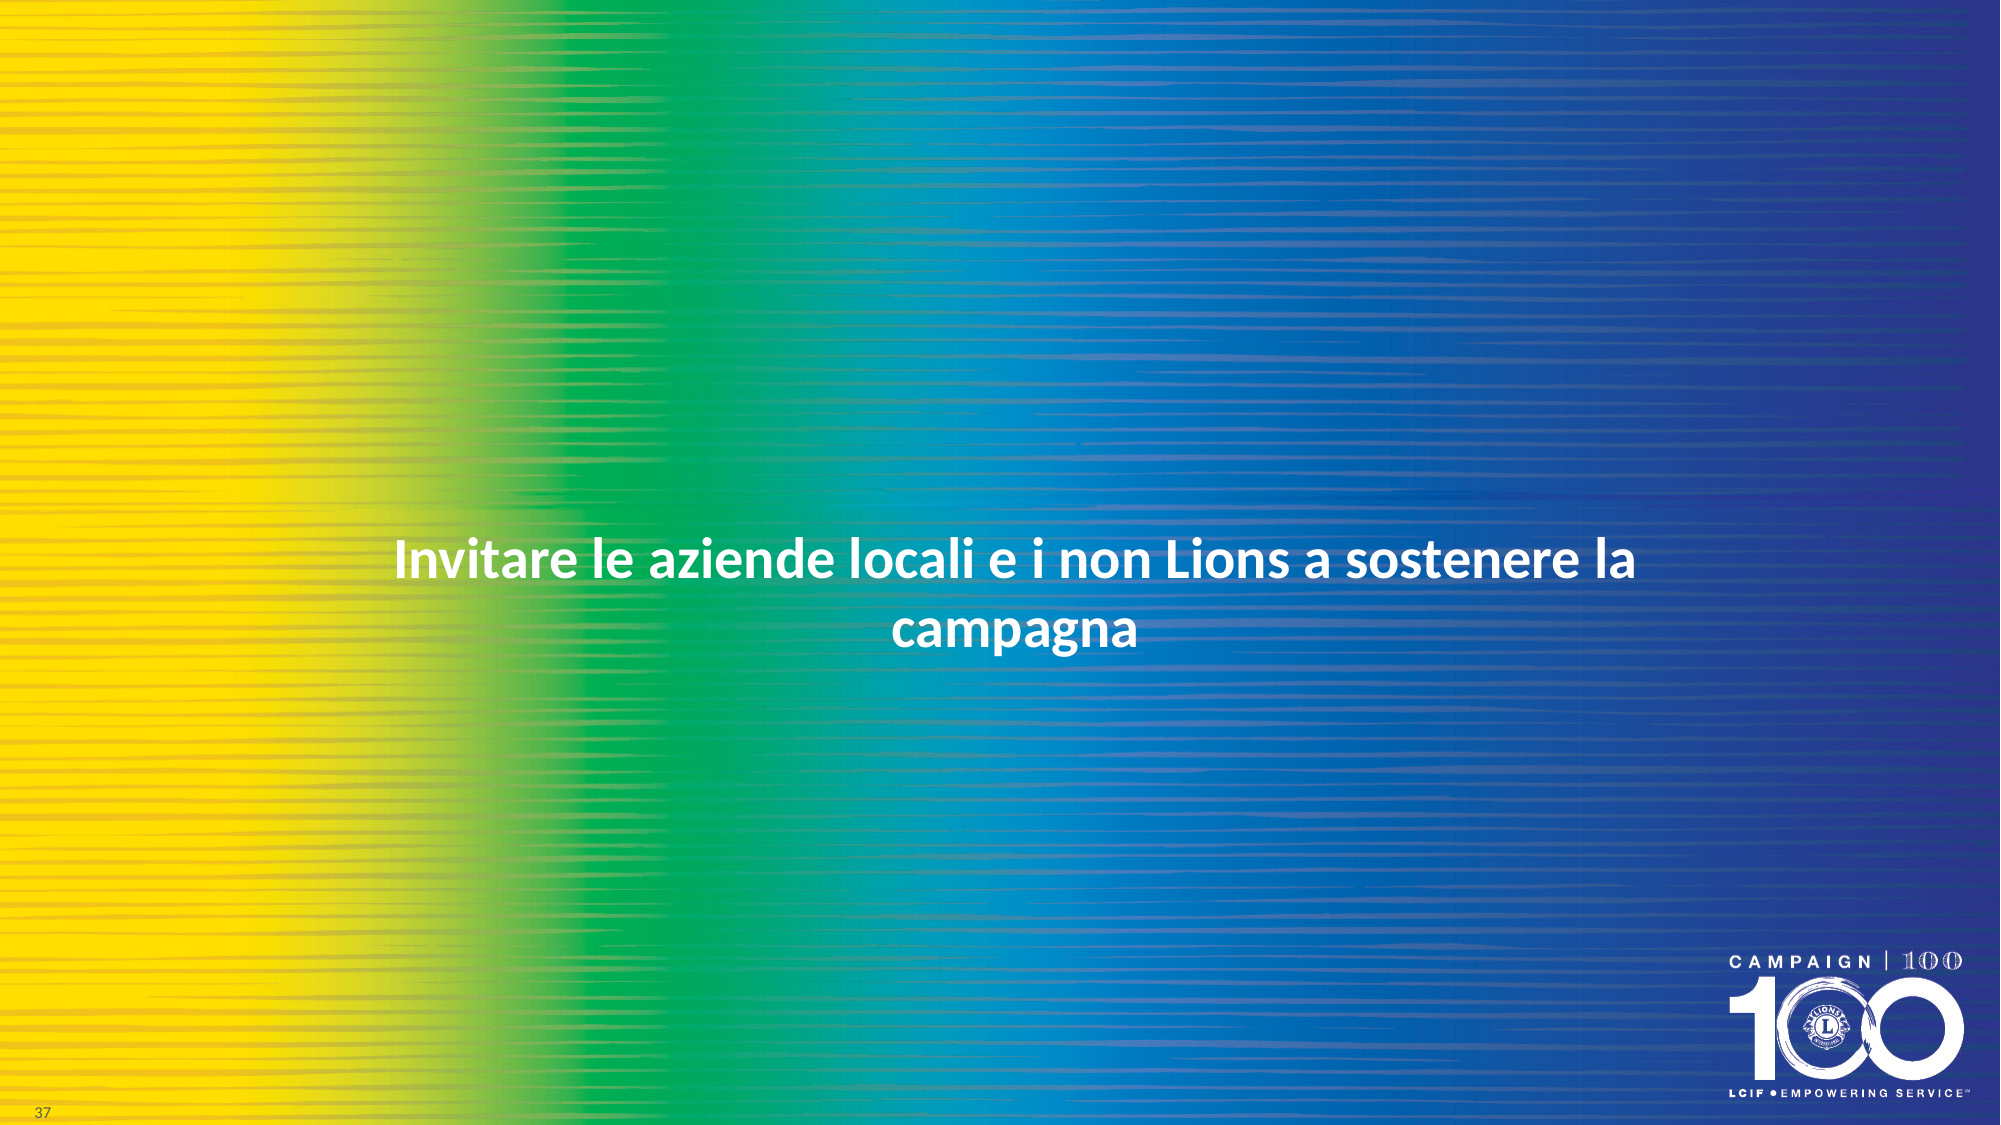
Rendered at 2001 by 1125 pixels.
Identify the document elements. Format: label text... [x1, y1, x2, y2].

text_box Invitare le aziende locali e i non Lions a sostenere la campagna [337, 512, 1694, 667]
picture [0, 0, 2000, 1125]
